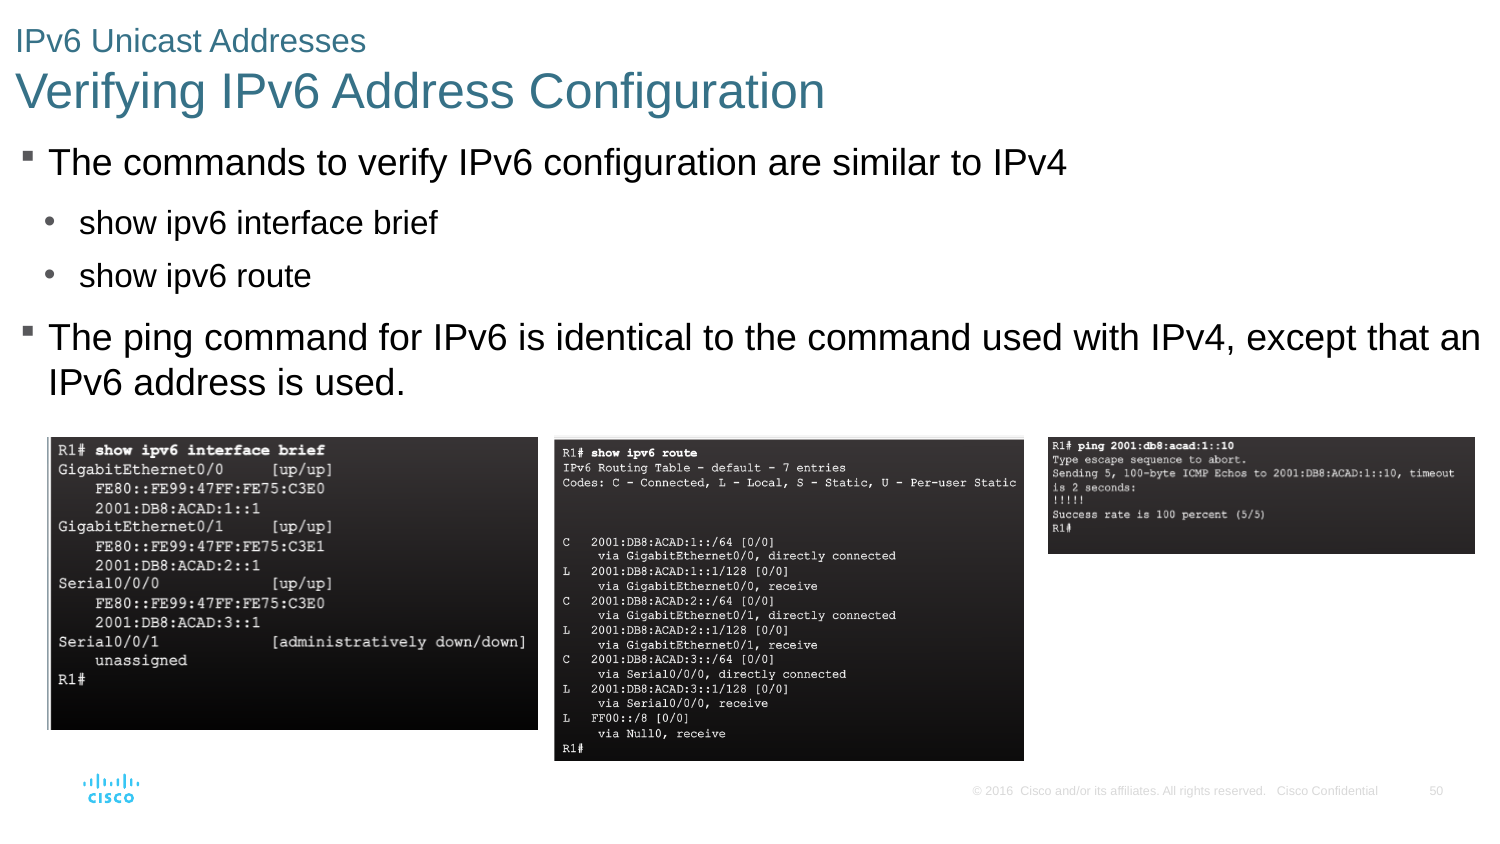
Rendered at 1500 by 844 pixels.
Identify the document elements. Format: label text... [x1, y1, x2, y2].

list The commands to verify IPv6 configuration are similar to IPv4 show ipv6 interface brief show ipv6 route The ping command for IPv6 is identical to the command used with IPv4, except that an IPv6 address is used. [5, 130, 1500, 785]
picture [47, 436, 538, 731]
title IPv6 Unicast Addresses Verifying IPv6 Address Configuration [0, 6, 1500, 131]
picture [1048, 436, 1476, 554]
picture [554, 434, 1025, 762]
